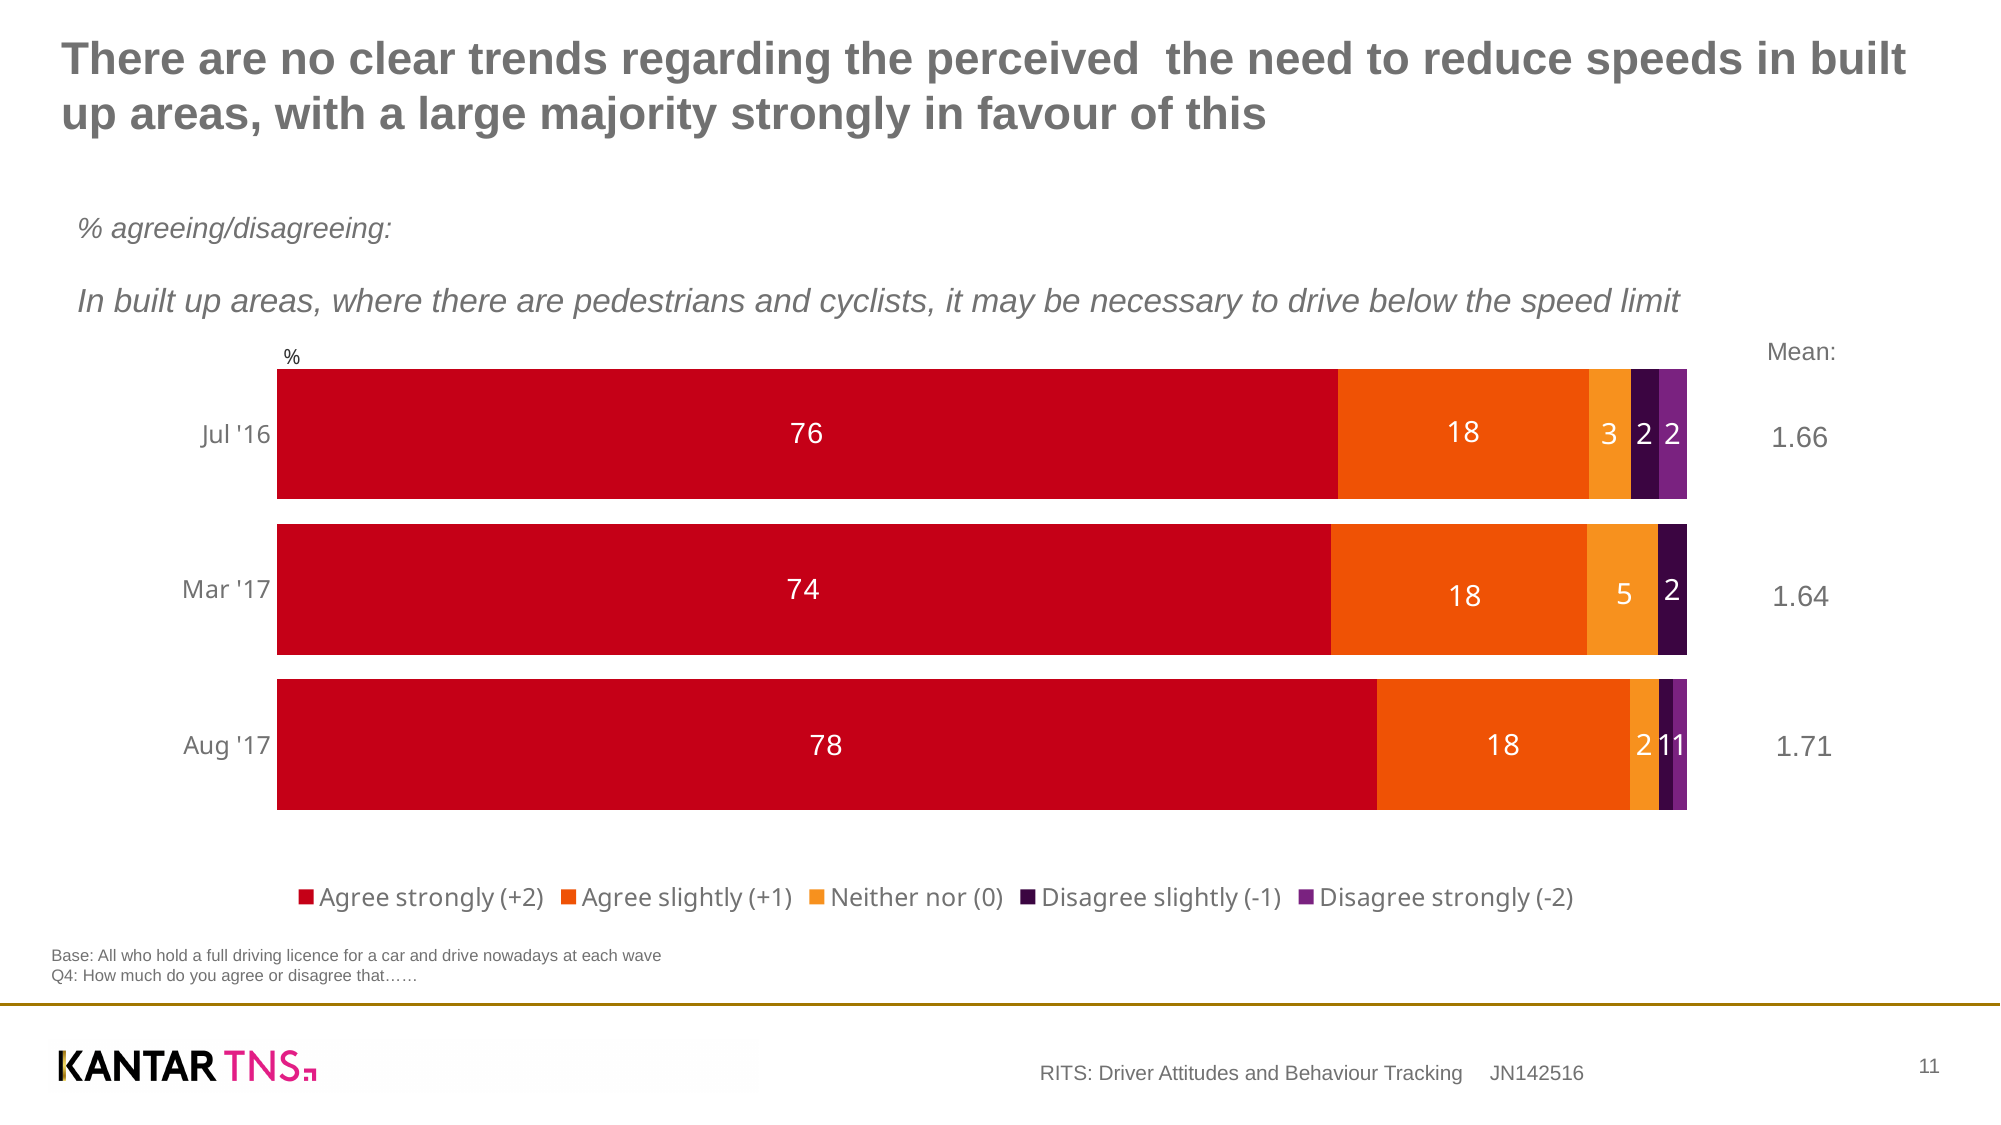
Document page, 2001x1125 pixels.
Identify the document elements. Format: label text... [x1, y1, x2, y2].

text_box % agreeing/disagreeing: In built up areas, where there are pedestrians and cyclists, it may be necessary to drive below the speed limit [62, 225, 1733, 327]
text_box 1.71 [1763, 719, 1893, 770]
list Base: All who hold a full driving licence for a car and drive nowadays at each wave Q4: How much do you agree or disagree that…… [51, 938, 1948, 1002]
picture [48, 1039, 759, 1093]
text_box [62, 31, 1937, 117]
text_box Mean: [1763, 327, 1974, 373]
slide_number 11 [1780, 1048, 1941, 1082]
title There are no clear trends regarding the perceived the need to reduce speeds in built up areas, with a large majority strongly in favour of this [61, 28, 1957, 225]
text_box 1.64 [1763, 569, 1889, 620]
text_box 1.66 [1763, 411, 1887, 462]
chart [110, 255, 1763, 920]
